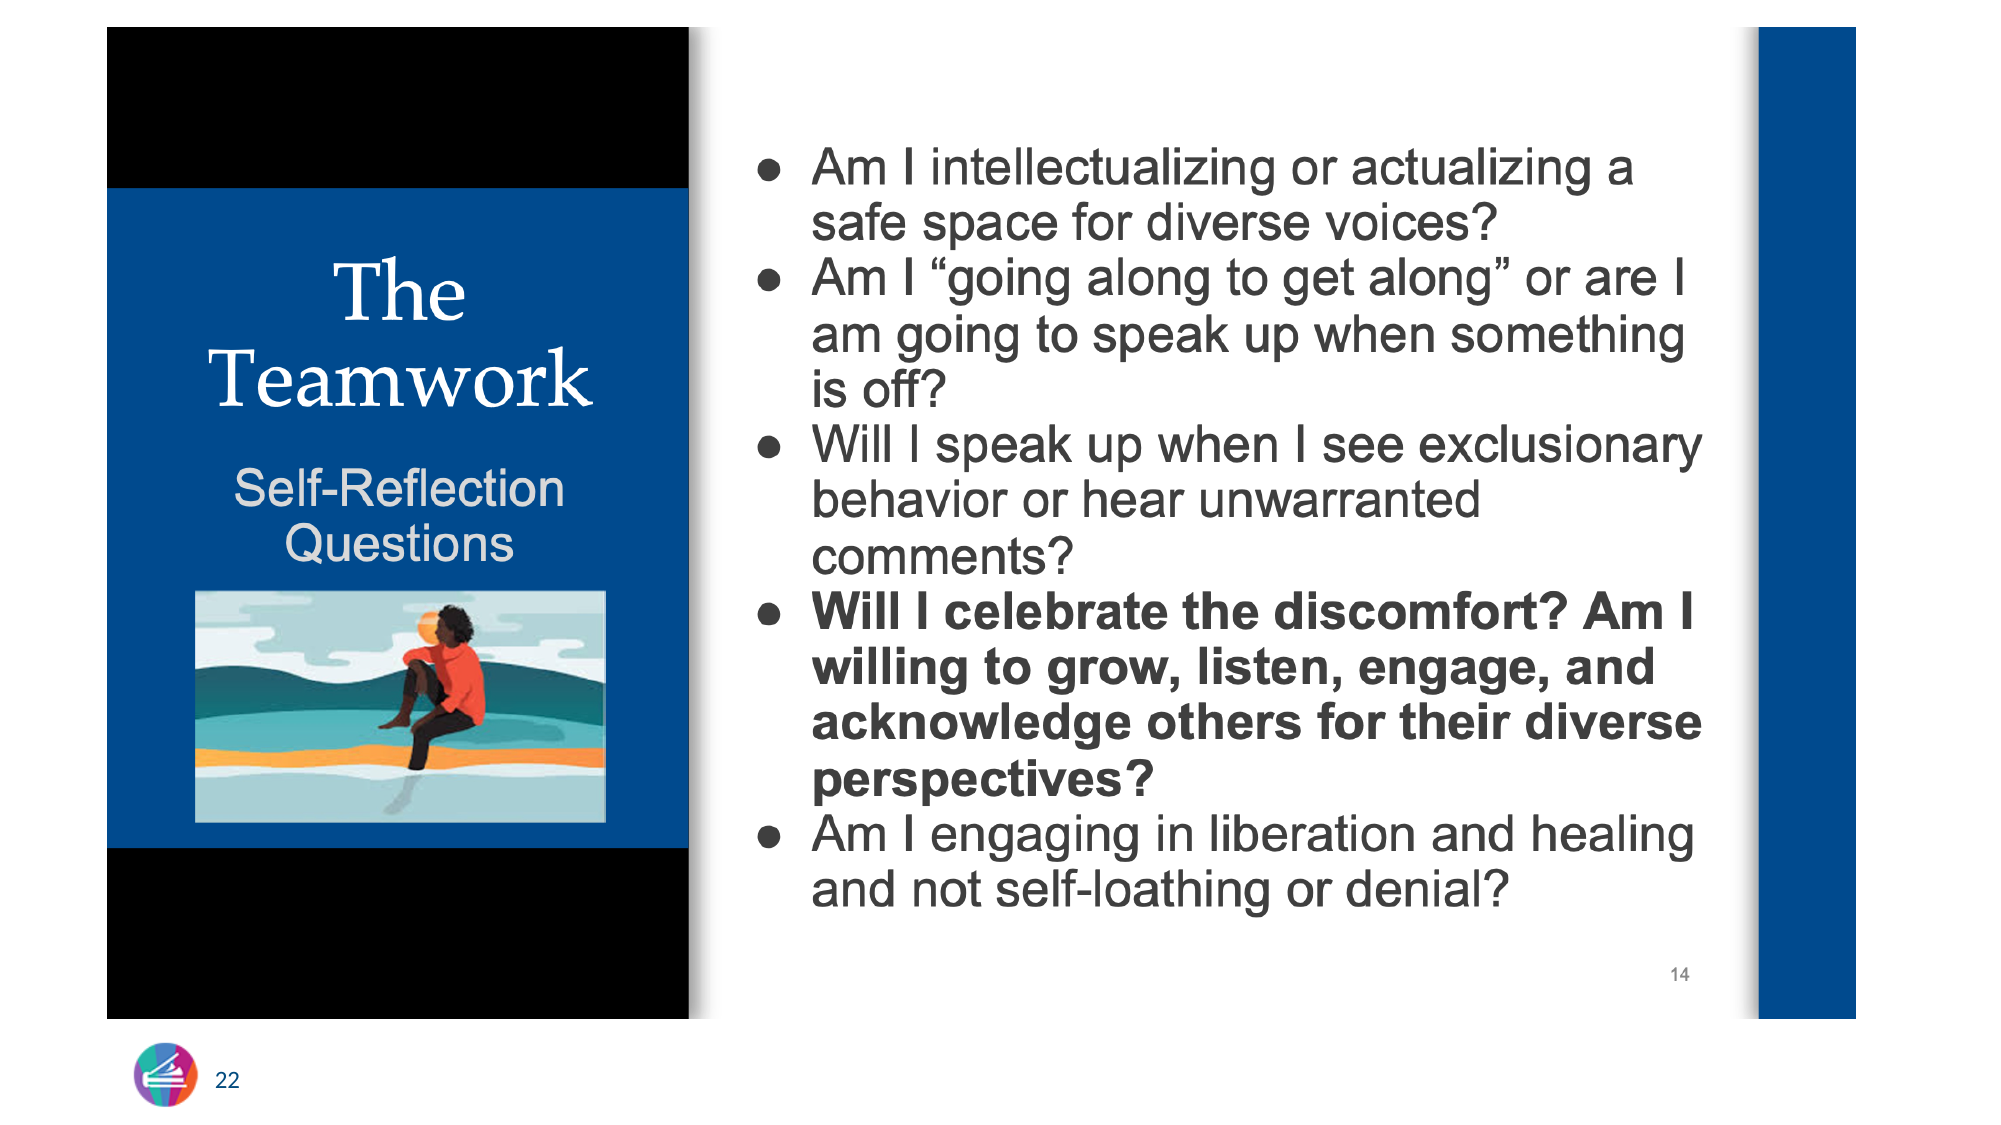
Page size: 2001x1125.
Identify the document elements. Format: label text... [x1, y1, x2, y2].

picture [106, 27, 1856, 1019]
slide_number 22 [203, 1060, 339, 1098]
picture [131, 1040, 200, 1110]
